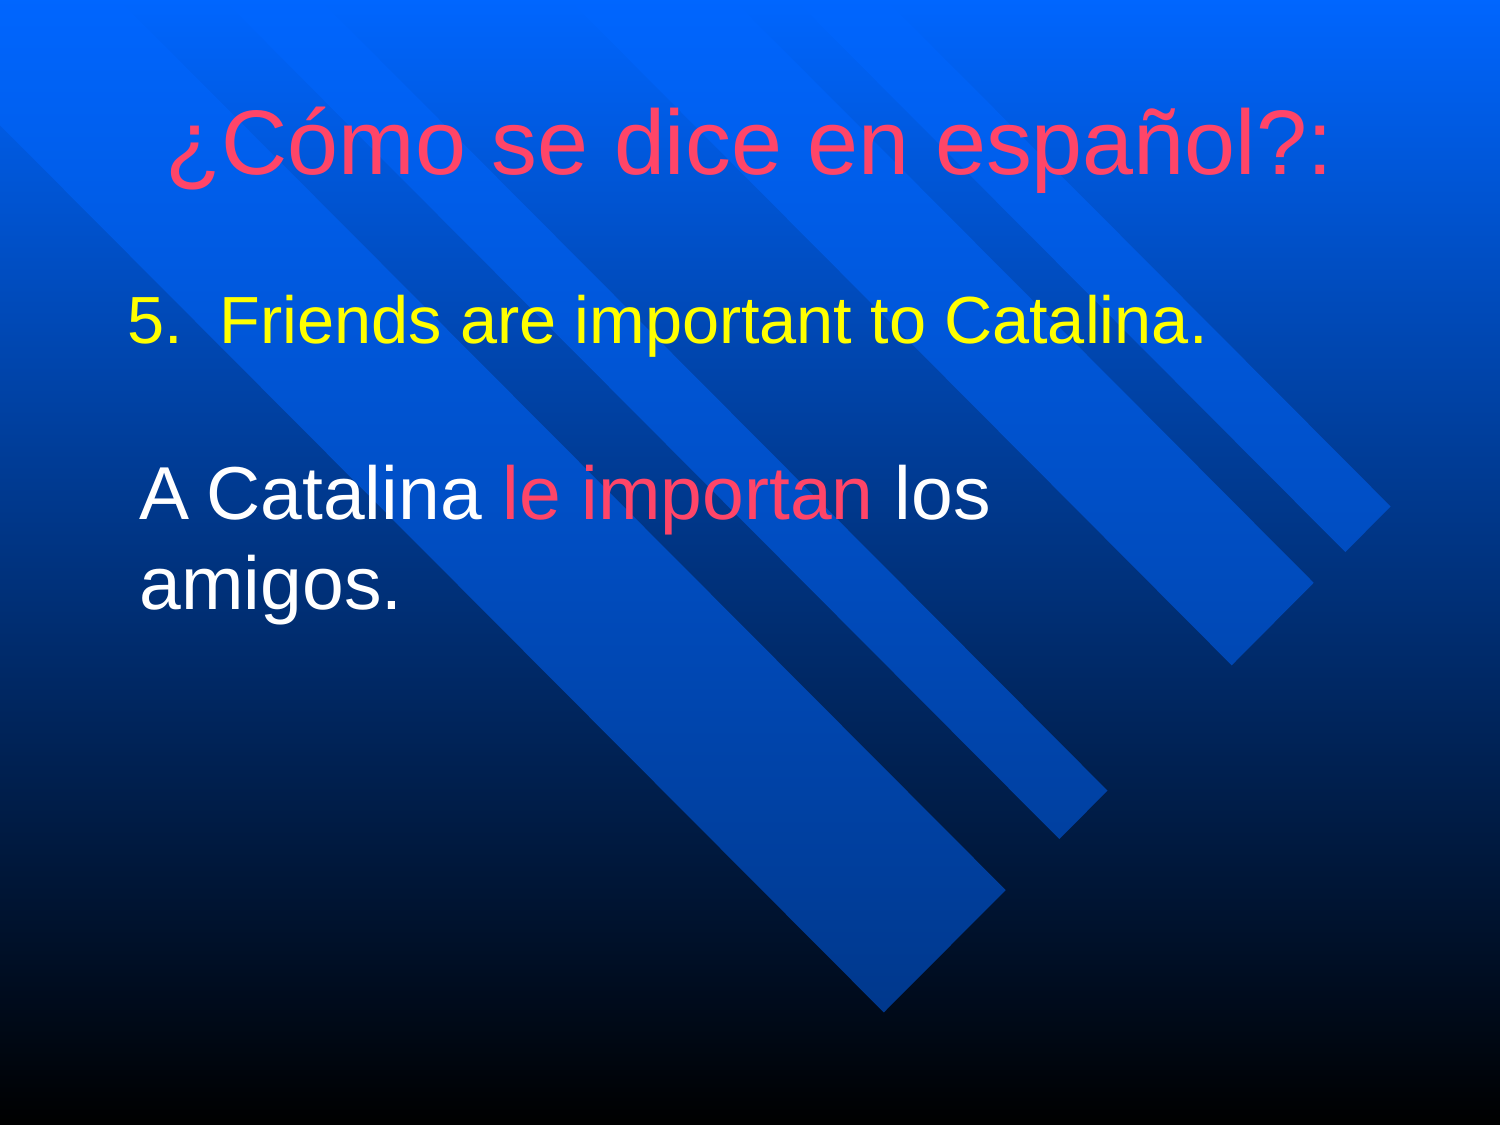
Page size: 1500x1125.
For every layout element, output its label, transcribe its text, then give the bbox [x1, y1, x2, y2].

text_box A Catalina le importan los amigos. [125, 437, 1225, 633]
title ¿Cómo se dice en español?: [112, 37, 1388, 238]
list 5. Friends are important to Catalina. [111, 268, 1388, 401]
